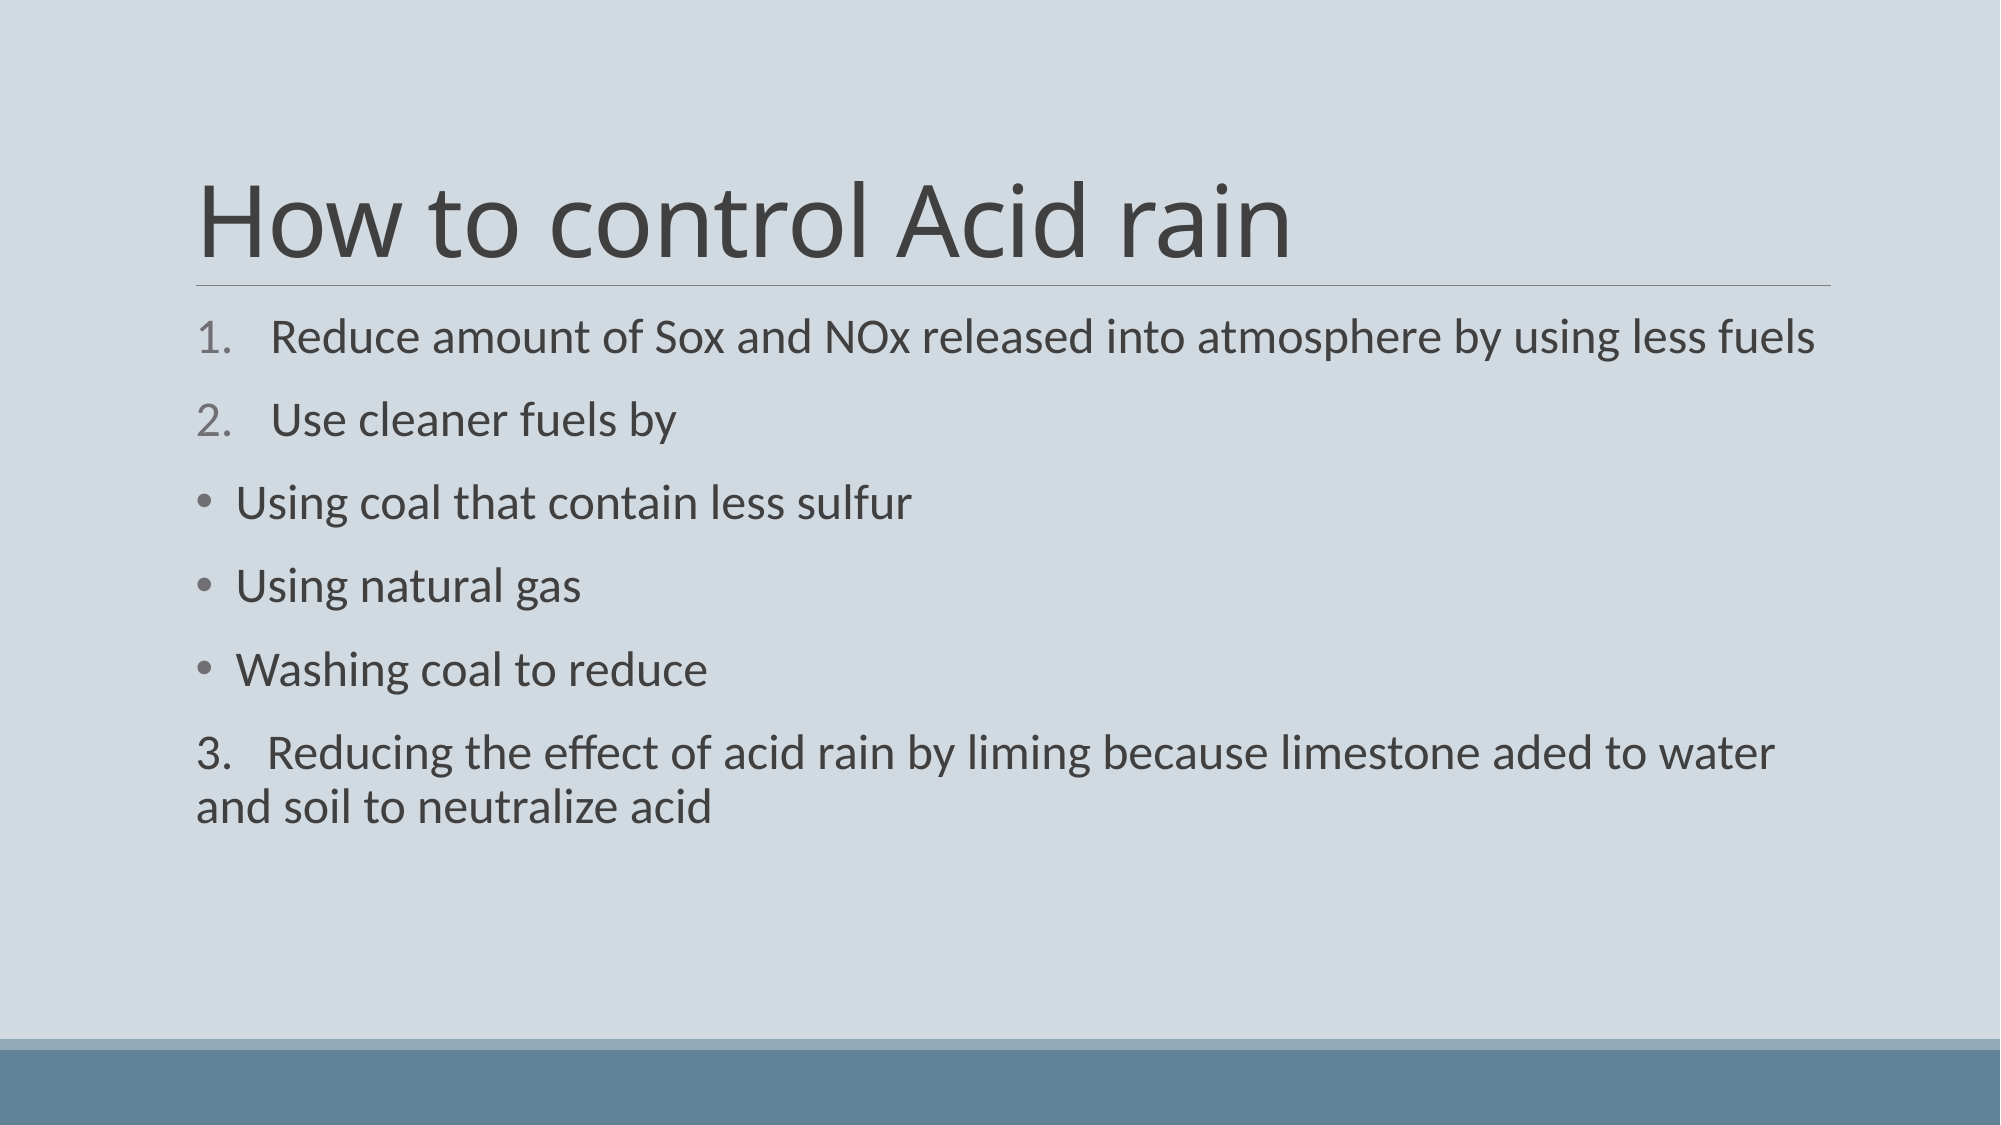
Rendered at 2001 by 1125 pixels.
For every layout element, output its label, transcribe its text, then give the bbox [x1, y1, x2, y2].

list Reduce amount of Sox and NOx released into atmosphere by using less fuels Use cleaner fuels by Using coal that contain less sulfur Using natural gas Washing coal to reduce 3. Reducing the effect of acid rain by liming because limestone aded to water and soil to neutralize acid [195, 302, 1830, 963]
title How to control Acid rain [180, 47, 1830, 285]
